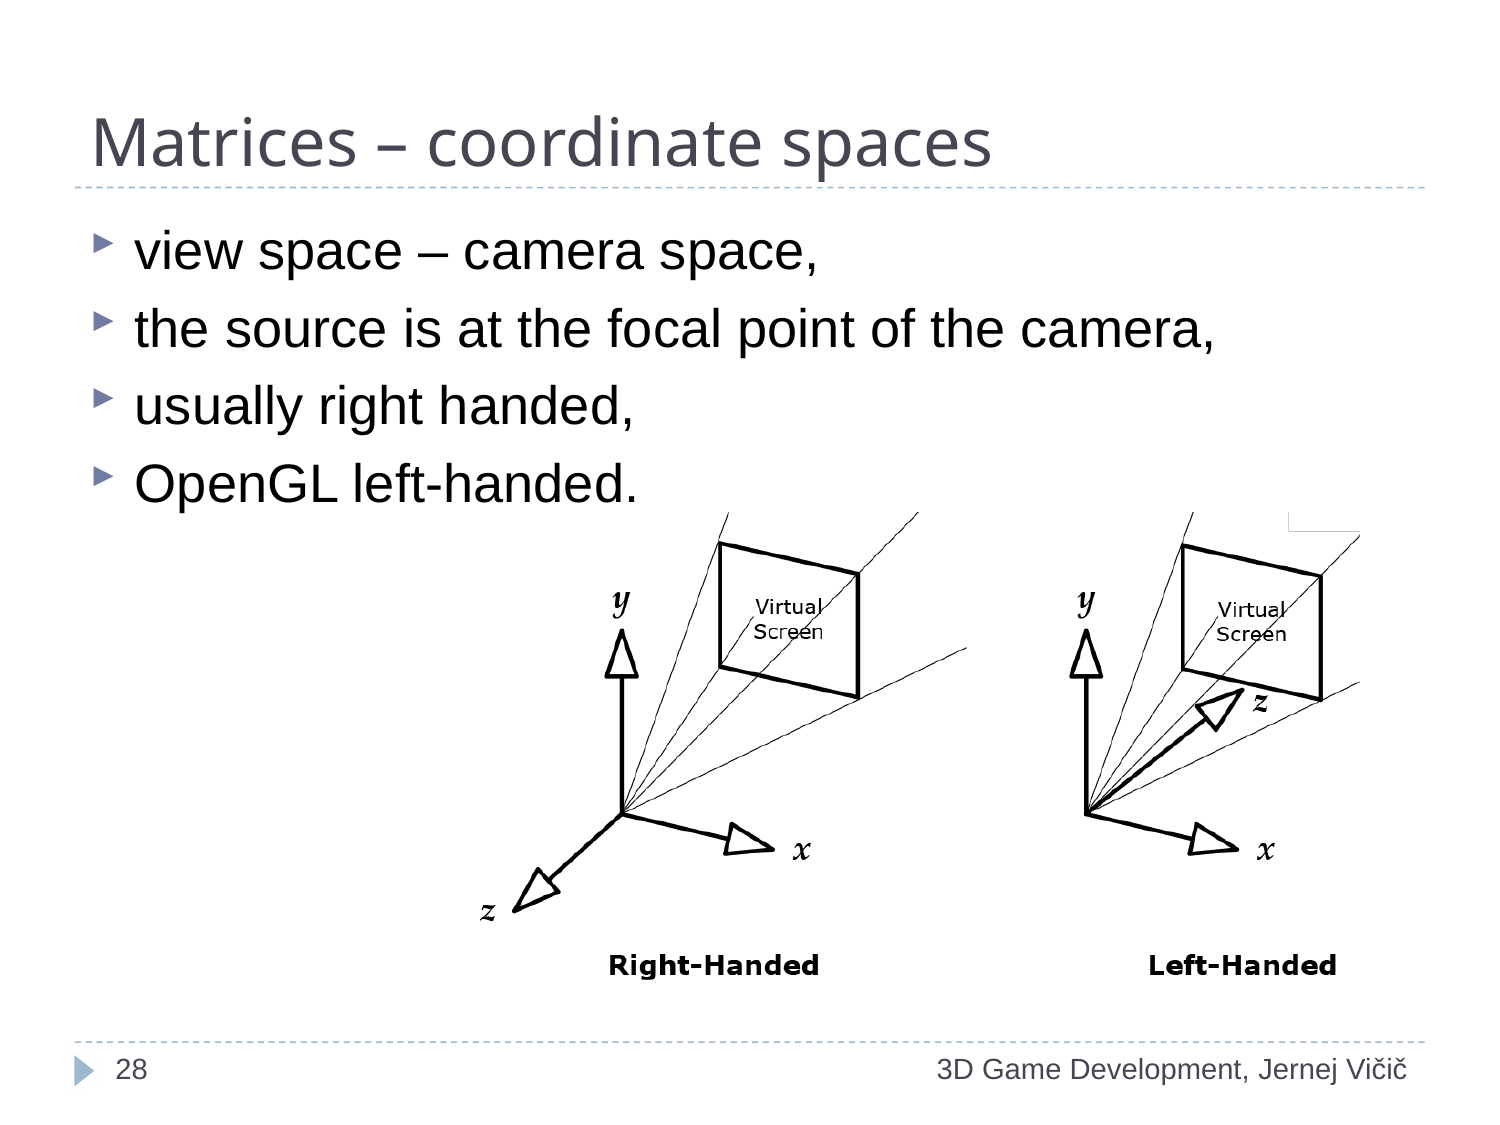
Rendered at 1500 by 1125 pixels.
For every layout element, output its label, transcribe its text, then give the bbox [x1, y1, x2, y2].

title Matrices – coordinate spaces [75, 24, 1425, 188]
footer 3D Game Development, Jernej Vičič [430, 1042, 1424, 1103]
slide_number 28 [100, 1043, 426, 1103]
list view space – camera space, the source is at the focal point of the camera, usually right handed, OpenGL left-handed. [75, 208, 1360, 1043]
picture [480, 512, 1360, 980]
